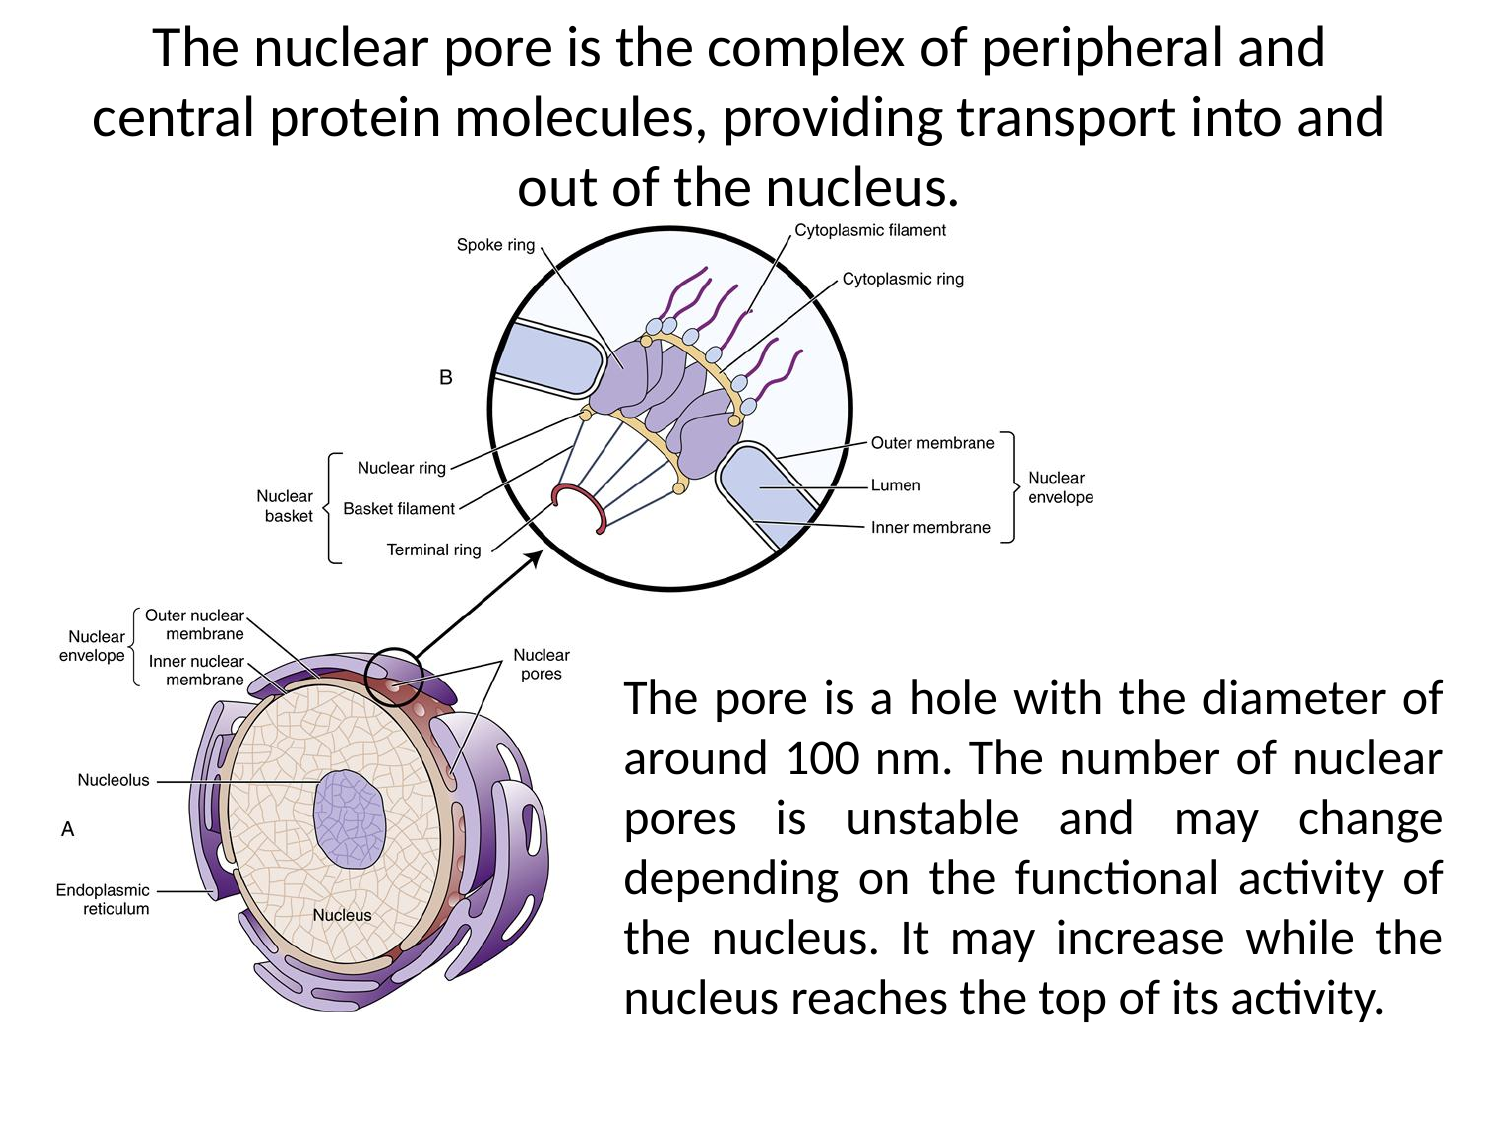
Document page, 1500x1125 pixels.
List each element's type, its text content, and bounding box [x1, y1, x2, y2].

picture [55, 219, 1093, 1012]
text_box The pore is a hole with the diameter of around 100 nm. The number of nuclear pores is unstable and may change depending on the functional activity of the nucleus. It may increase while the nucleus reaches the top of its activity. [608, 656, 1460, 1032]
title The nuclear pore is the complex of peripheral and central protein molecules, providing transport into and out of the nucleus. [64, 19, 1415, 207]
